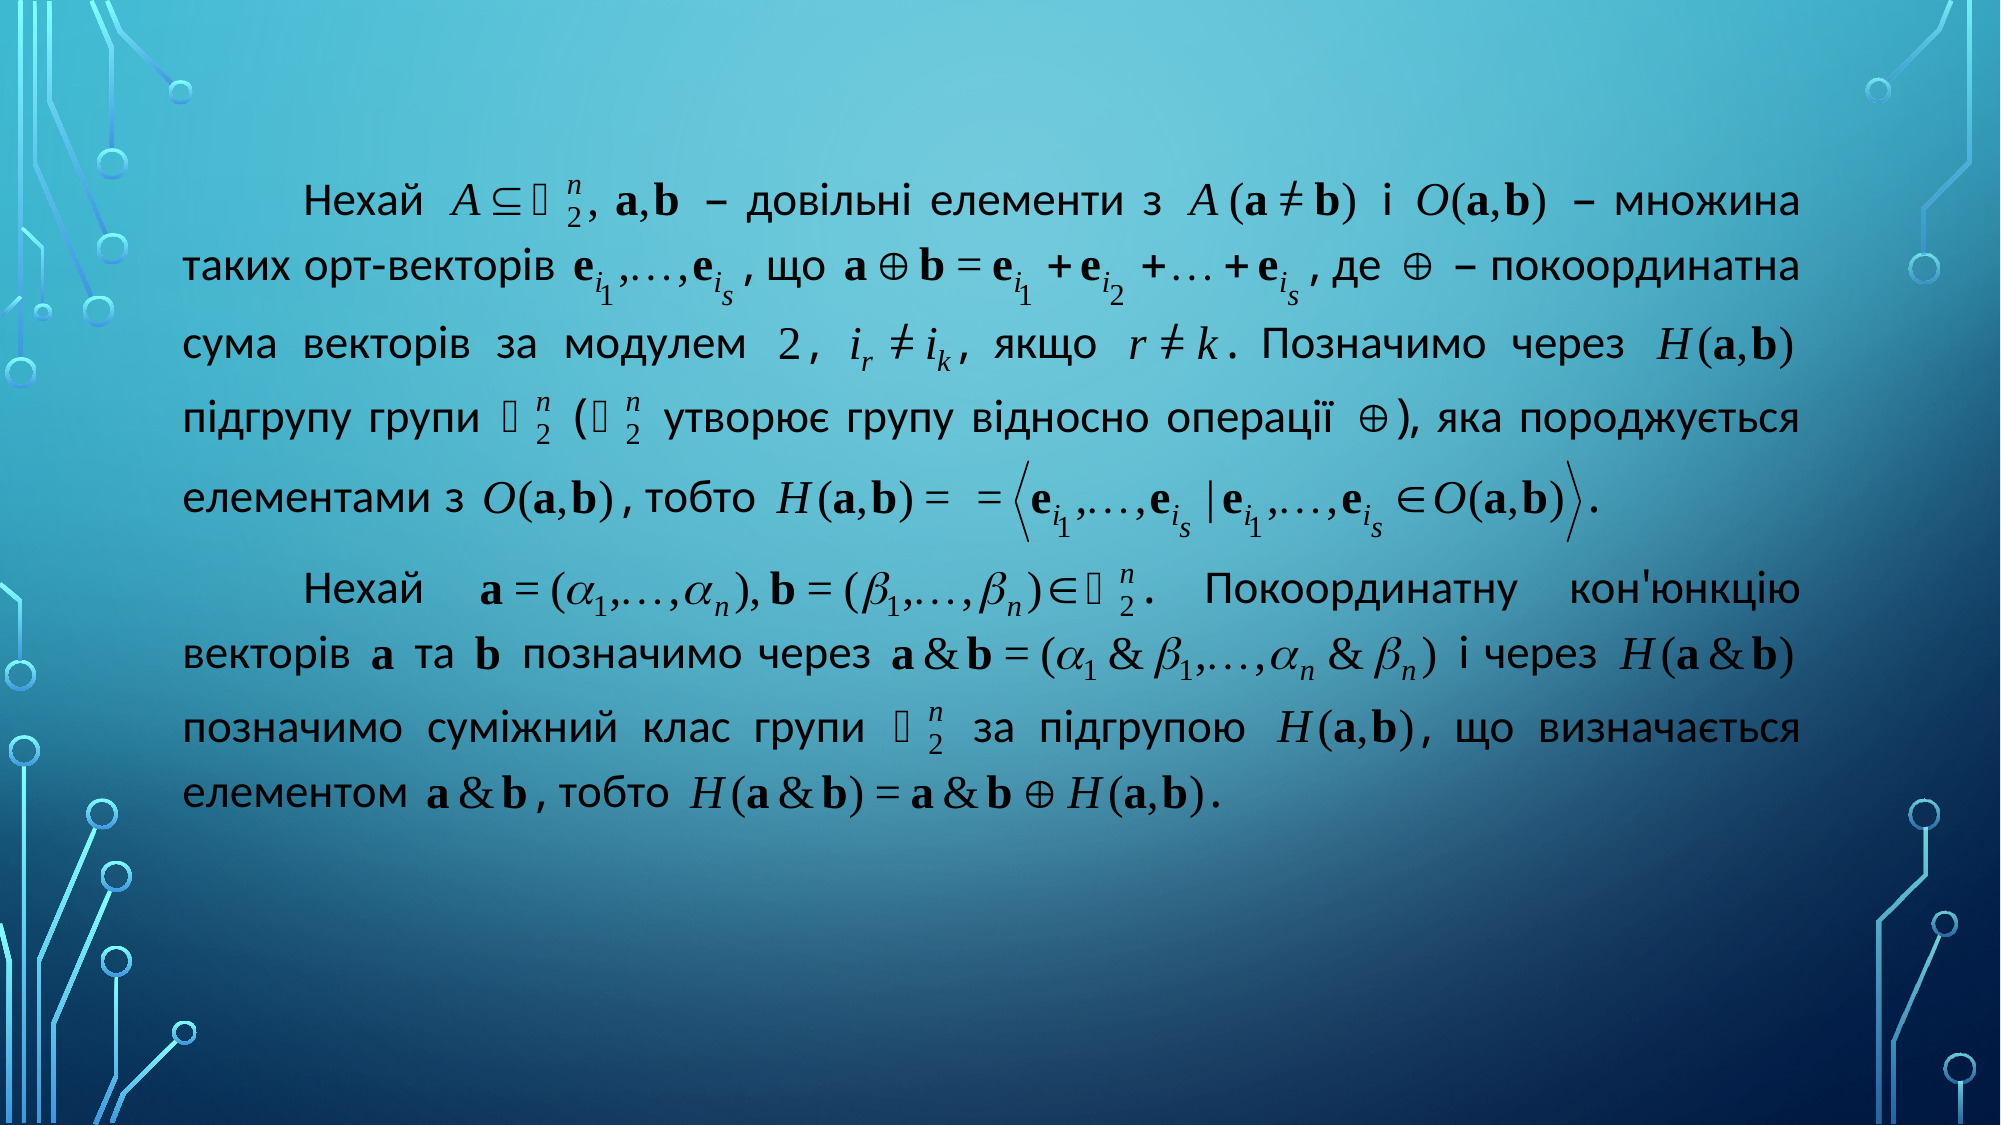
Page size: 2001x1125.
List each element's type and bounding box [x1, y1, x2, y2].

list [182, 161, 1802, 829]
